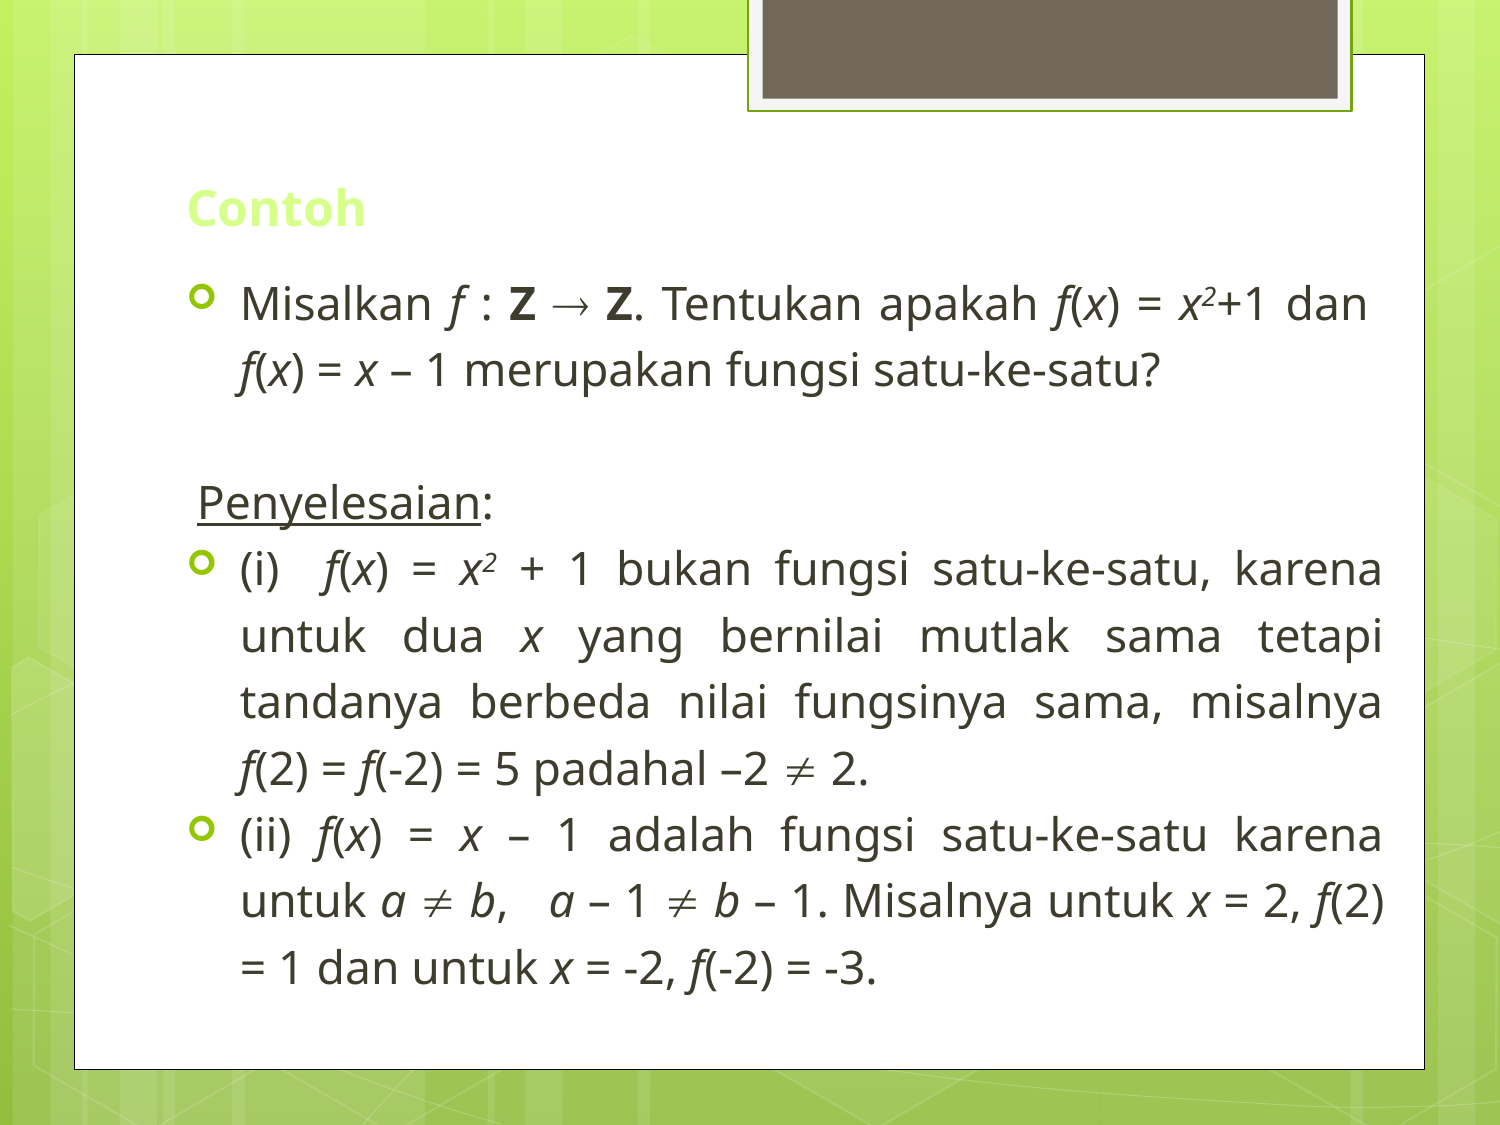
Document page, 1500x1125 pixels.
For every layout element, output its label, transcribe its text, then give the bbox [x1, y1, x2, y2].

list Misalkan f : Z  Z. Tentukan apakah f(x) = x2+1 dan f(x) = x – 1 merupakan fungsi satu-ke-satu? Penyelesaian: (i) f(x) = x2 + 1 bukan fungsi satu-ke-satu, karena untuk dua x yang bernilai mutlak sama tetapi tandanya berbeda nilai fungsinya sama, misalnya f(2) = f(-2) = 5 padahal –2  2. (ii) f(x) = x – 1 adalah fungsi satu-ke-satu karena untuk a  b, a – 1  b – 1. Misalnya untuk x = 2, f(2) = 1 dan untuk x = -2, f(-2) = -3. [171, 255, 1400, 1012]
title Contoh [171, 168, 1324, 244]
